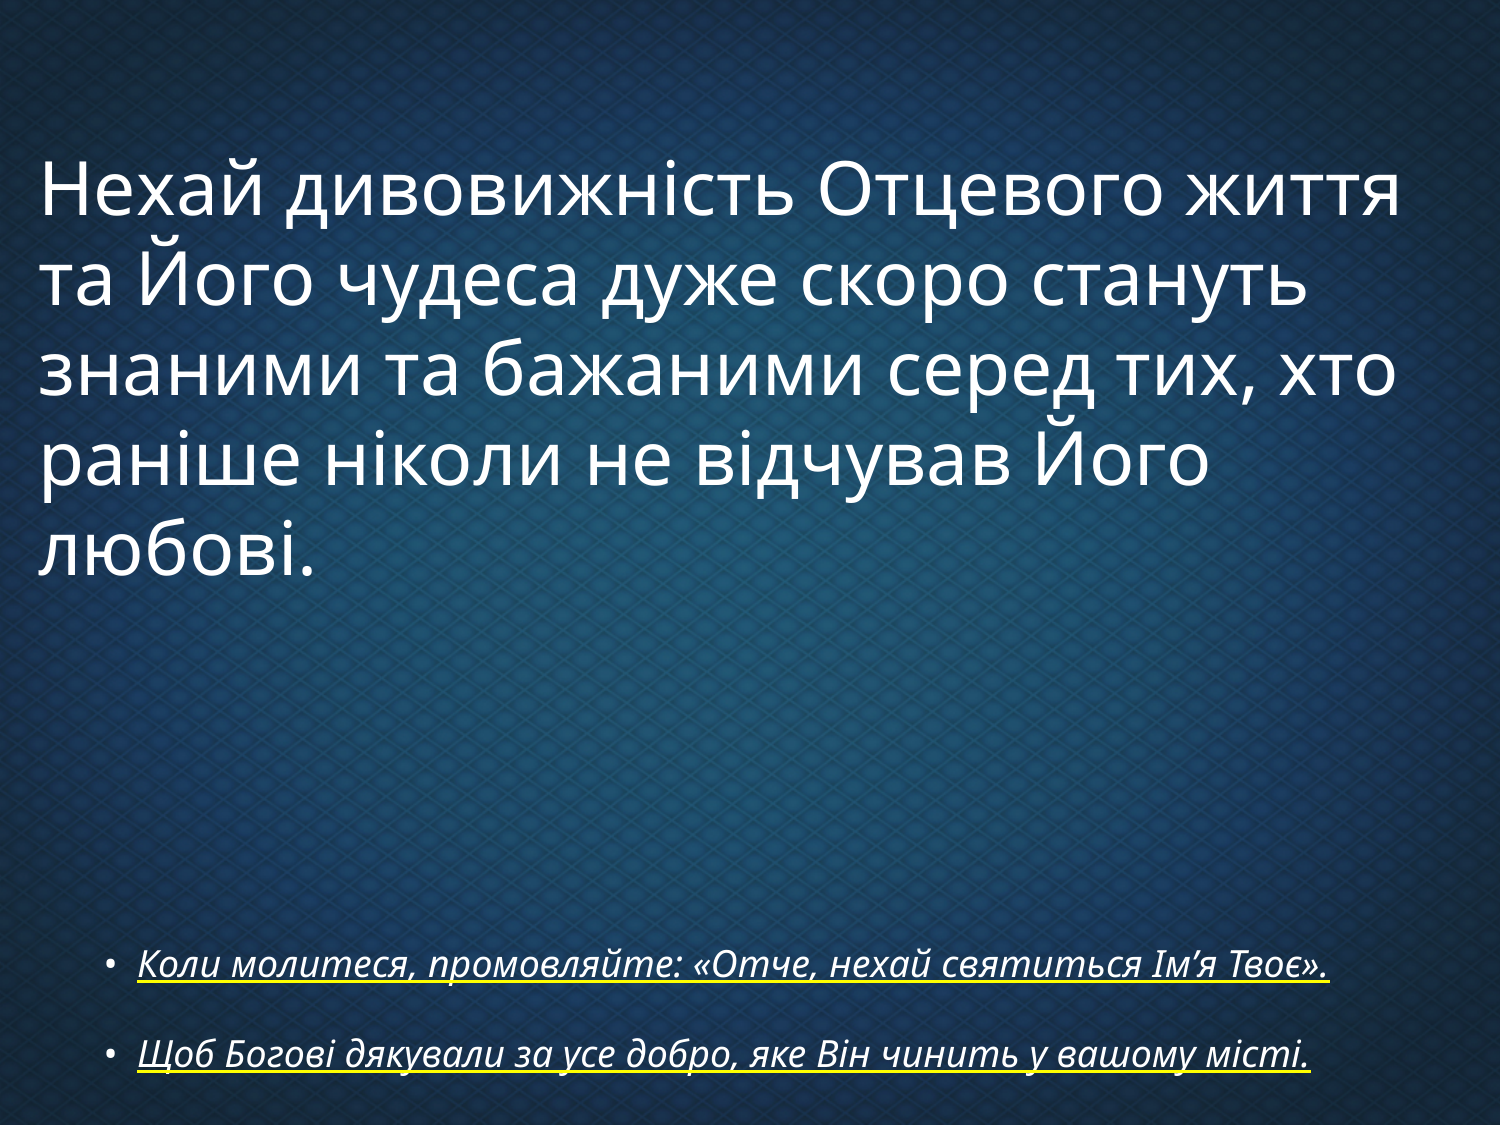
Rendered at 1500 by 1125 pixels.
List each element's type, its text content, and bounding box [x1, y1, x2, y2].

text_box • Коли молитеся, промовляйте: «Отче, нехай святиться Ім’я Твоє». • Щоб Богові дякували за усе добро, яке Він чинить у вашому місті. [88, 905, 1471, 1083]
picture [0, 0, 1500, 1125]
text_box Нехай дивовижність Отцевого життя та Його чудеса дуже скоро стануть знаними та бажаними серед тих, хто раніше ніколи не відчував Його любові. [23, 196, 1477, 598]
